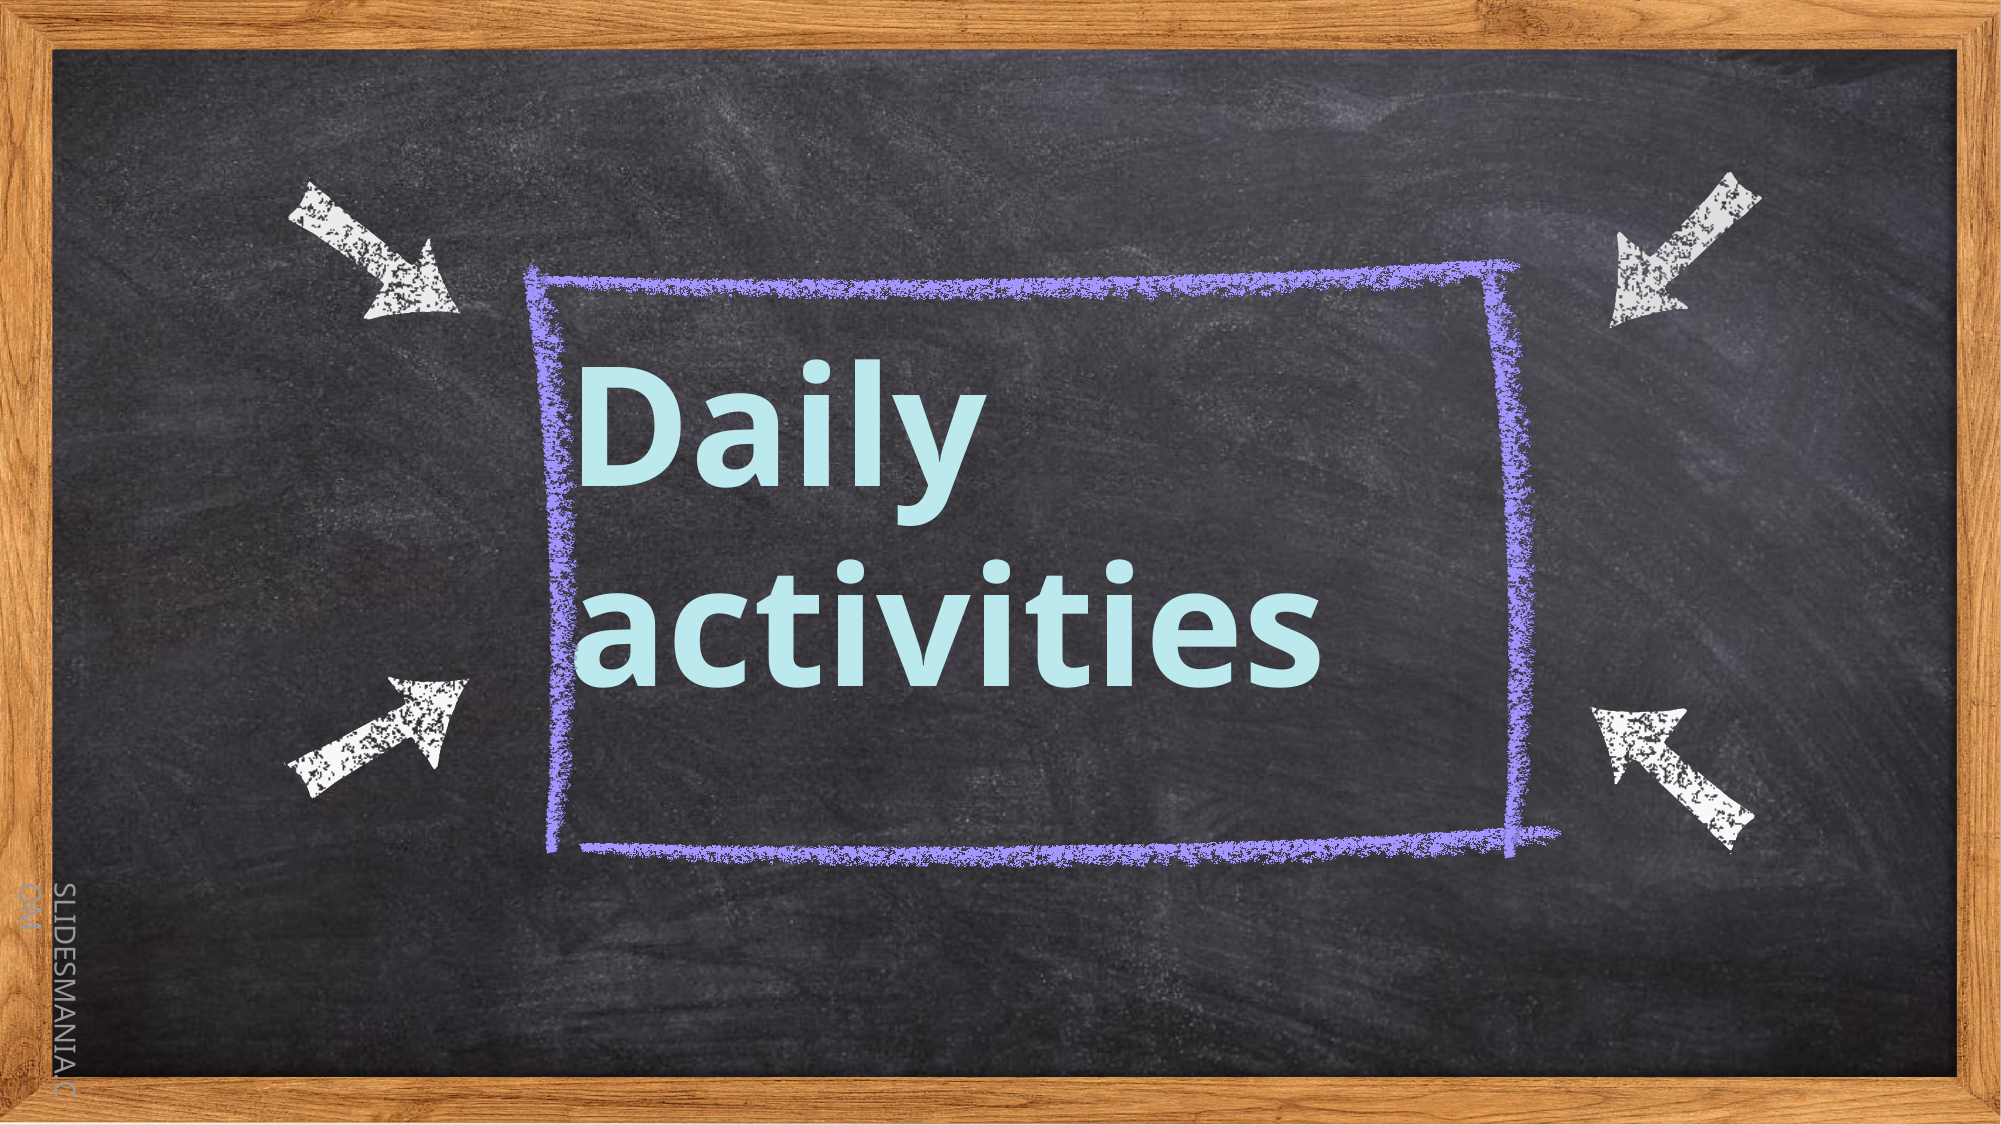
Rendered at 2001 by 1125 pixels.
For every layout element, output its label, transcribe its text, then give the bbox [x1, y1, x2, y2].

title Daily activities [1568, 299, 1643, 796]
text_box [522, 258, 1563, 870]
picture [0, 0, 2001, 1125]
